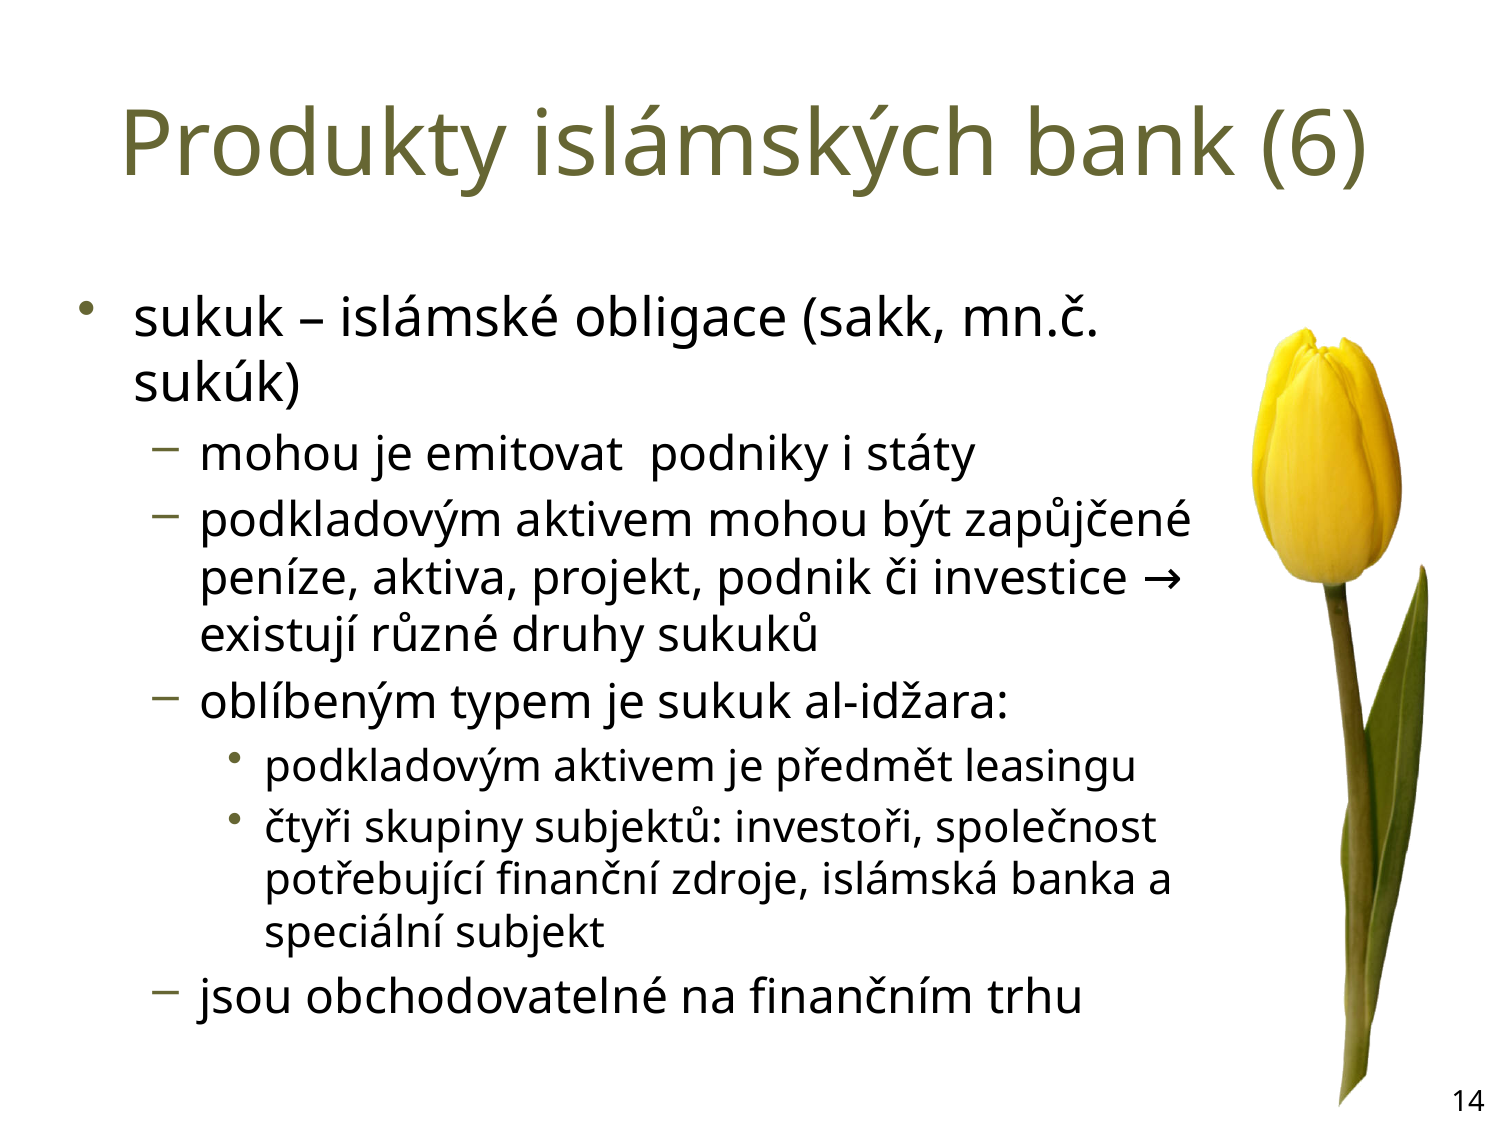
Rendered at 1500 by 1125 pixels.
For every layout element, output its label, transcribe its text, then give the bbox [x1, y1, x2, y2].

picture [1187, 312, 1500, 1074]
slide_number 14 [1149, 1074, 1500, 1125]
title Produkty islámských bank (6) [62, 44, 1426, 233]
list sukuk – islámské obligace (sakk, mn.č. sukúk) mohou je emitovat podniky i státy podkladovým aktivem mohou být zapůjčené peníze, aktiva, projekt, podnik či investice → existují různé druhy sukuků oblíbeným typem je sukuk al-idžara: podkladovým aktivem je předmět leasingu čtyři skupiny subjektů: investoři, společnost potřebující finanční zdroje, islámská banka a speciální subjekt jsou obchodovatelné na finančním trhu [62, 274, 1263, 1018]
